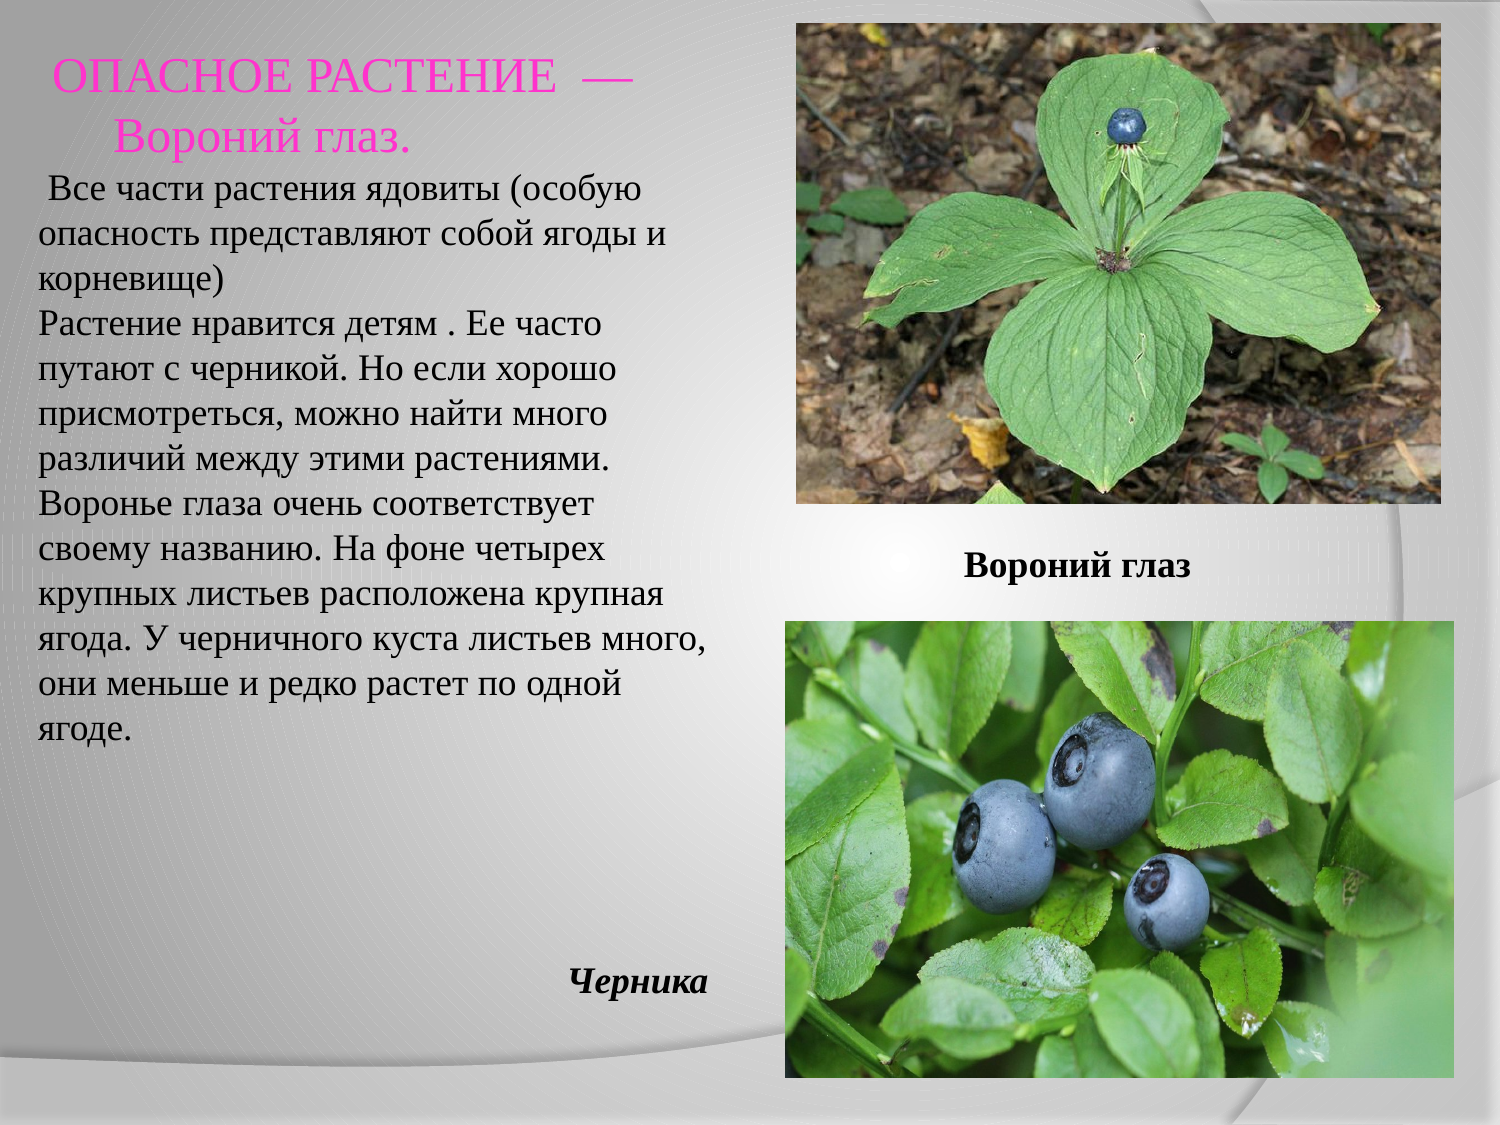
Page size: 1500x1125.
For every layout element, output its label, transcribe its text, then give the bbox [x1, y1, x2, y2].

text_box ОПАСНОЕ РАСТЕНИЕ — Вороний глаз. Все части растения ядовиты (особую опасность представляют собой ягоды и корневище) Растение нравится детям . Ее часто путают с черникой. Но если хорошо присмотреться, можно найти много различий между этими растениями. Воронье глаза очень соответствует своему названию. На фоне четырех крупных листьев расположена крупная ягода. У черничного куста листьев много, они меньше и редко растет по одной ягоде. [23, 35, 727, 980]
text_box Вороний глаз [949, 532, 1371, 592]
picture [784, 620, 1454, 1079]
picture [796, 23, 1441, 504]
text_box Черника [551, 949, 724, 1009]
